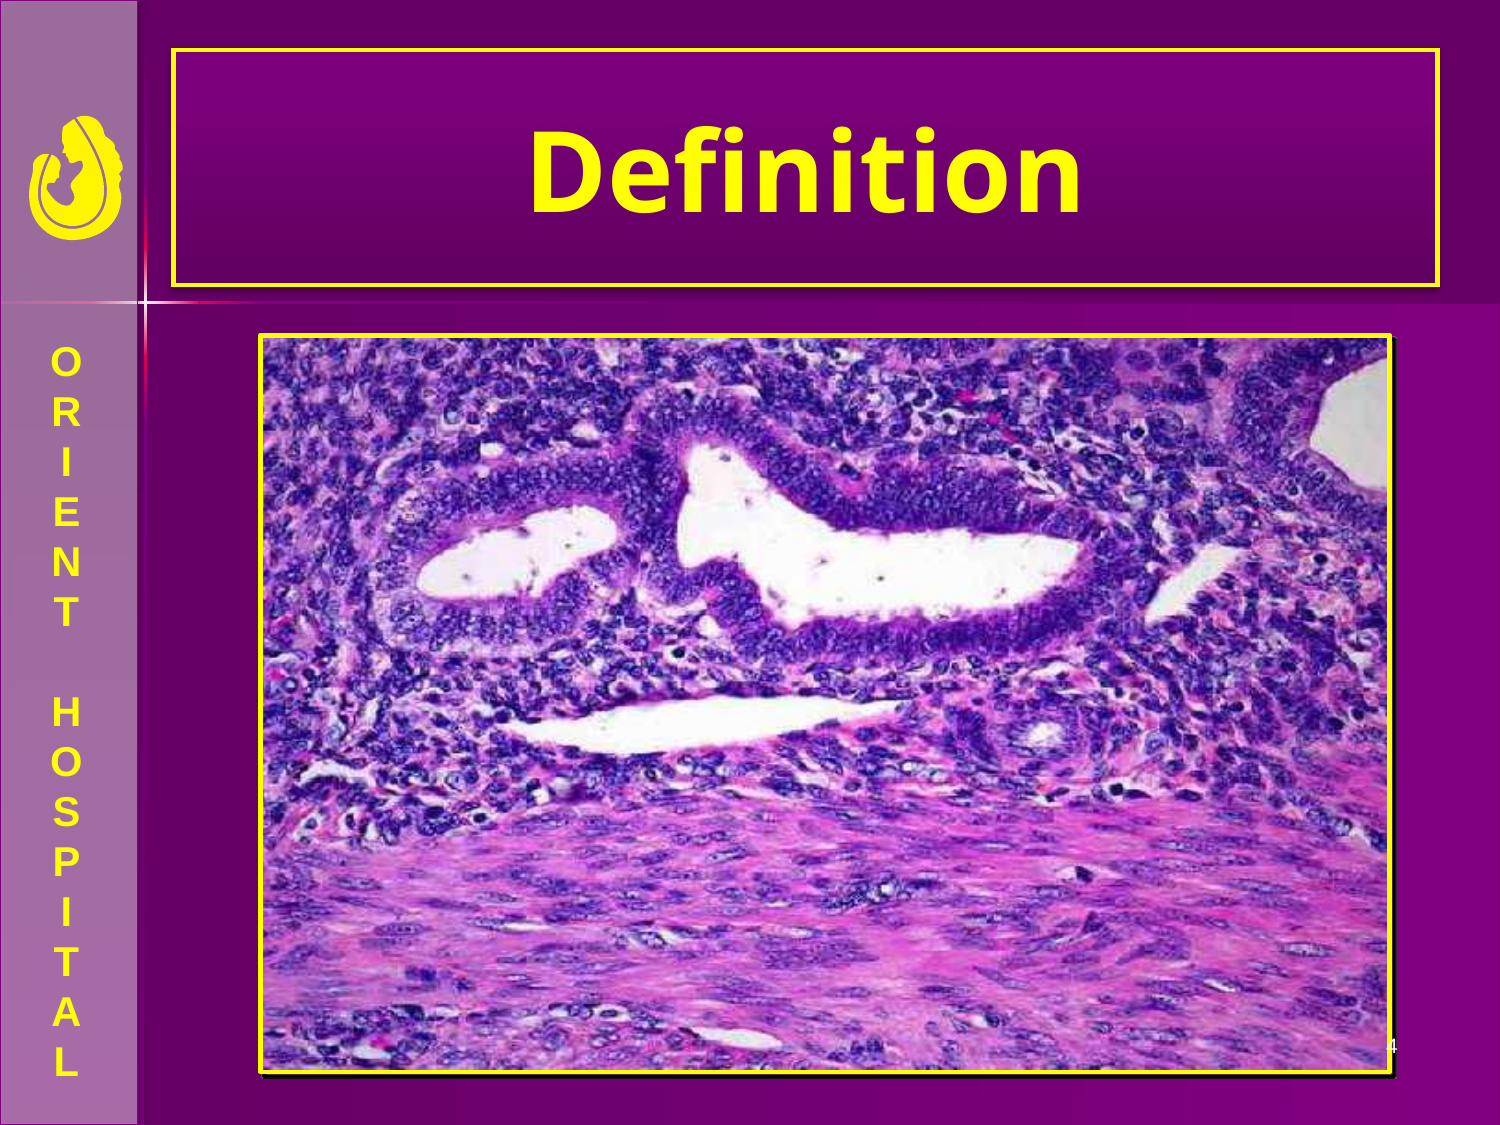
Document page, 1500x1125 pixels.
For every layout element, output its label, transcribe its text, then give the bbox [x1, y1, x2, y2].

picture [262, 337, 1388, 1070]
title Definition [173, 49, 1438, 286]
slide_number 4 [1099, 1024, 1413, 1101]
